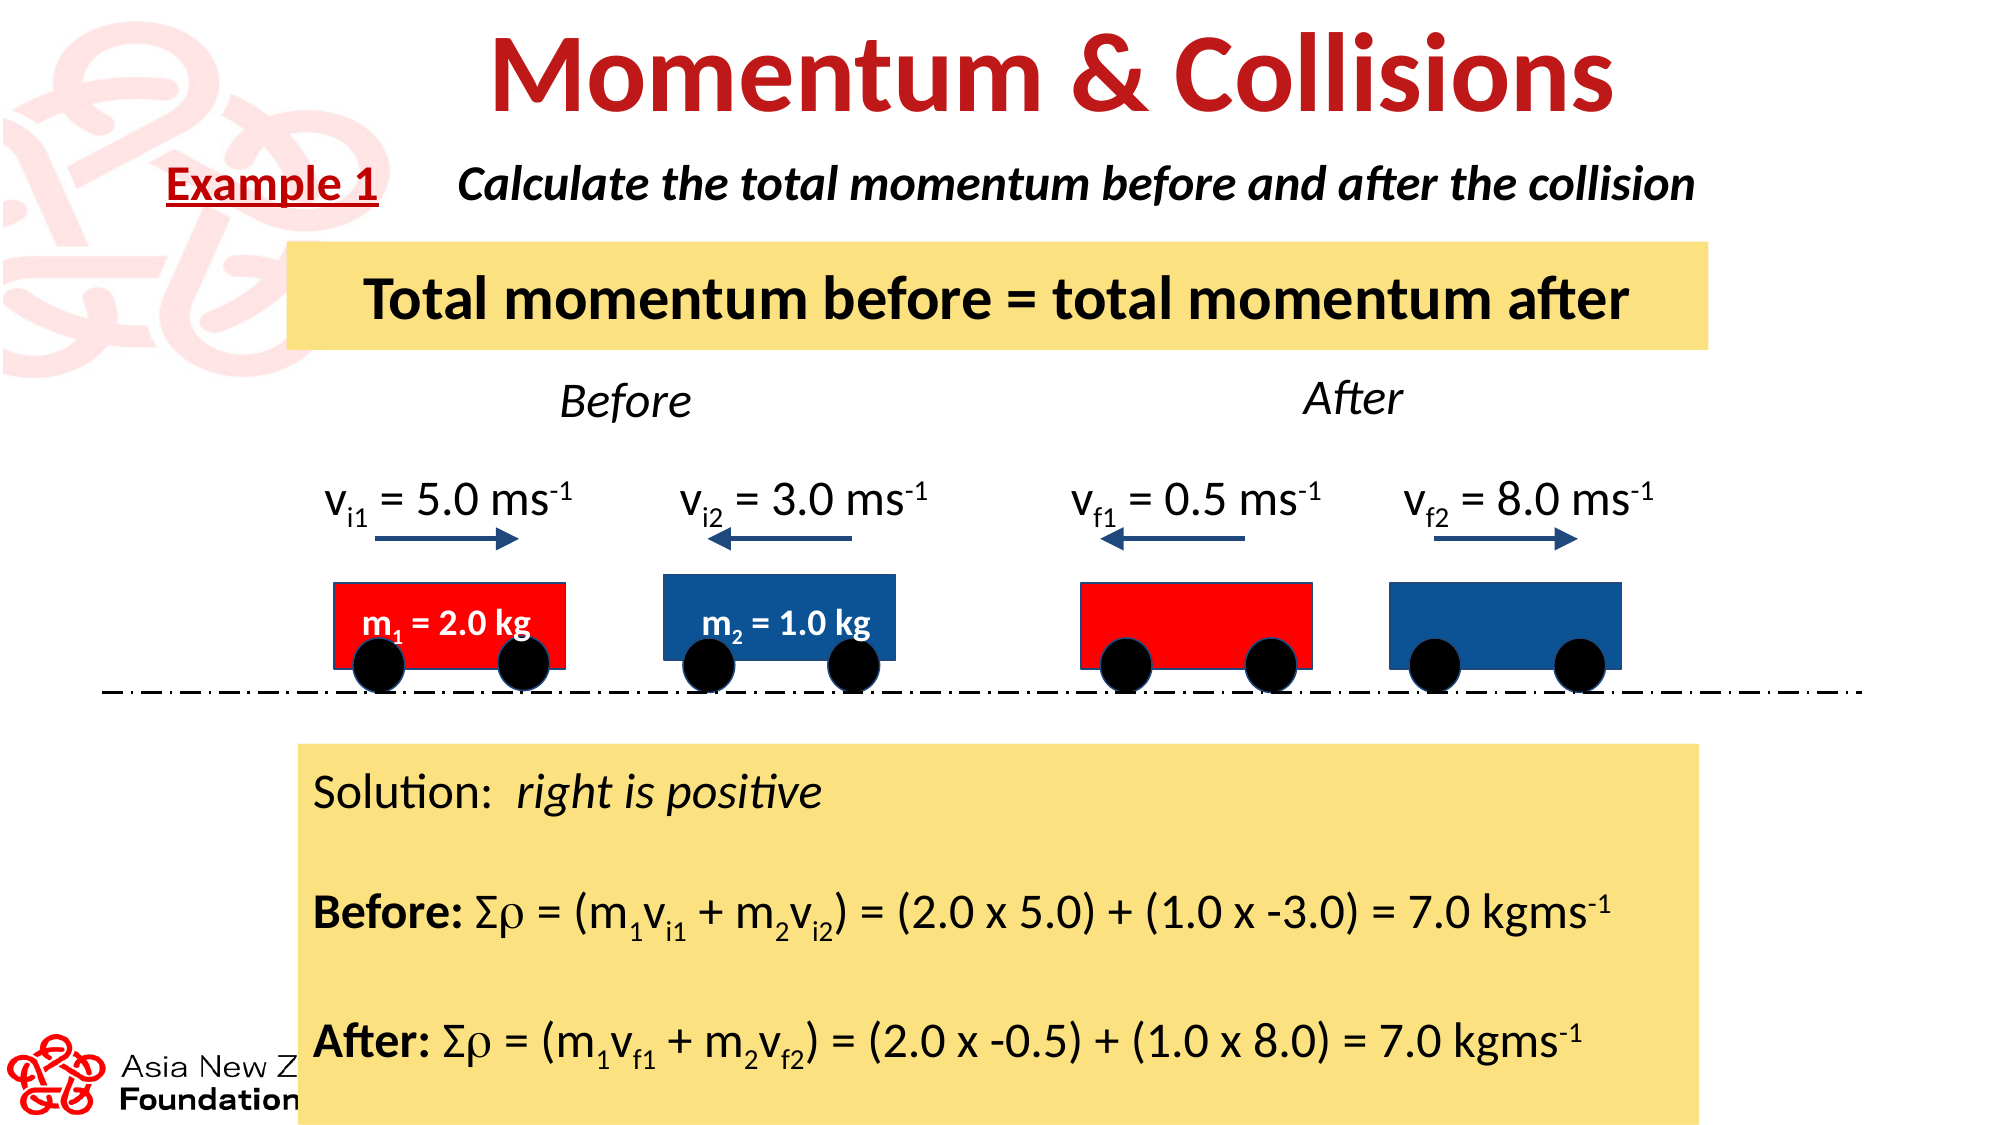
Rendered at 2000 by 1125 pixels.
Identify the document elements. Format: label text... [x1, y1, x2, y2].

picture [3, 6, 418, 386]
text_box Momentum & Collisions [432, 0, 1673, 142]
text_box Example 1 Calculate the total momentum before and after the collision [151, 142, 1733, 278]
text_box Total momentum before = total momentum after [286, 278, 1709, 347]
picture [7, 1034, 297, 1115]
text_box Solution: right is positive Before: Σr = (m1vi1 + m2vi2) = (2.0 x 5.0) + (1.0 x -3.0) = 7.0 kgms-1 After: Σr = (m1vf1 + m2vf2) = (2.0 x -0.5) + (1.0 x 8.0) = 7.0 kgms-1 [297, 743, 1697, 1125]
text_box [101, 349, 1863, 693]
